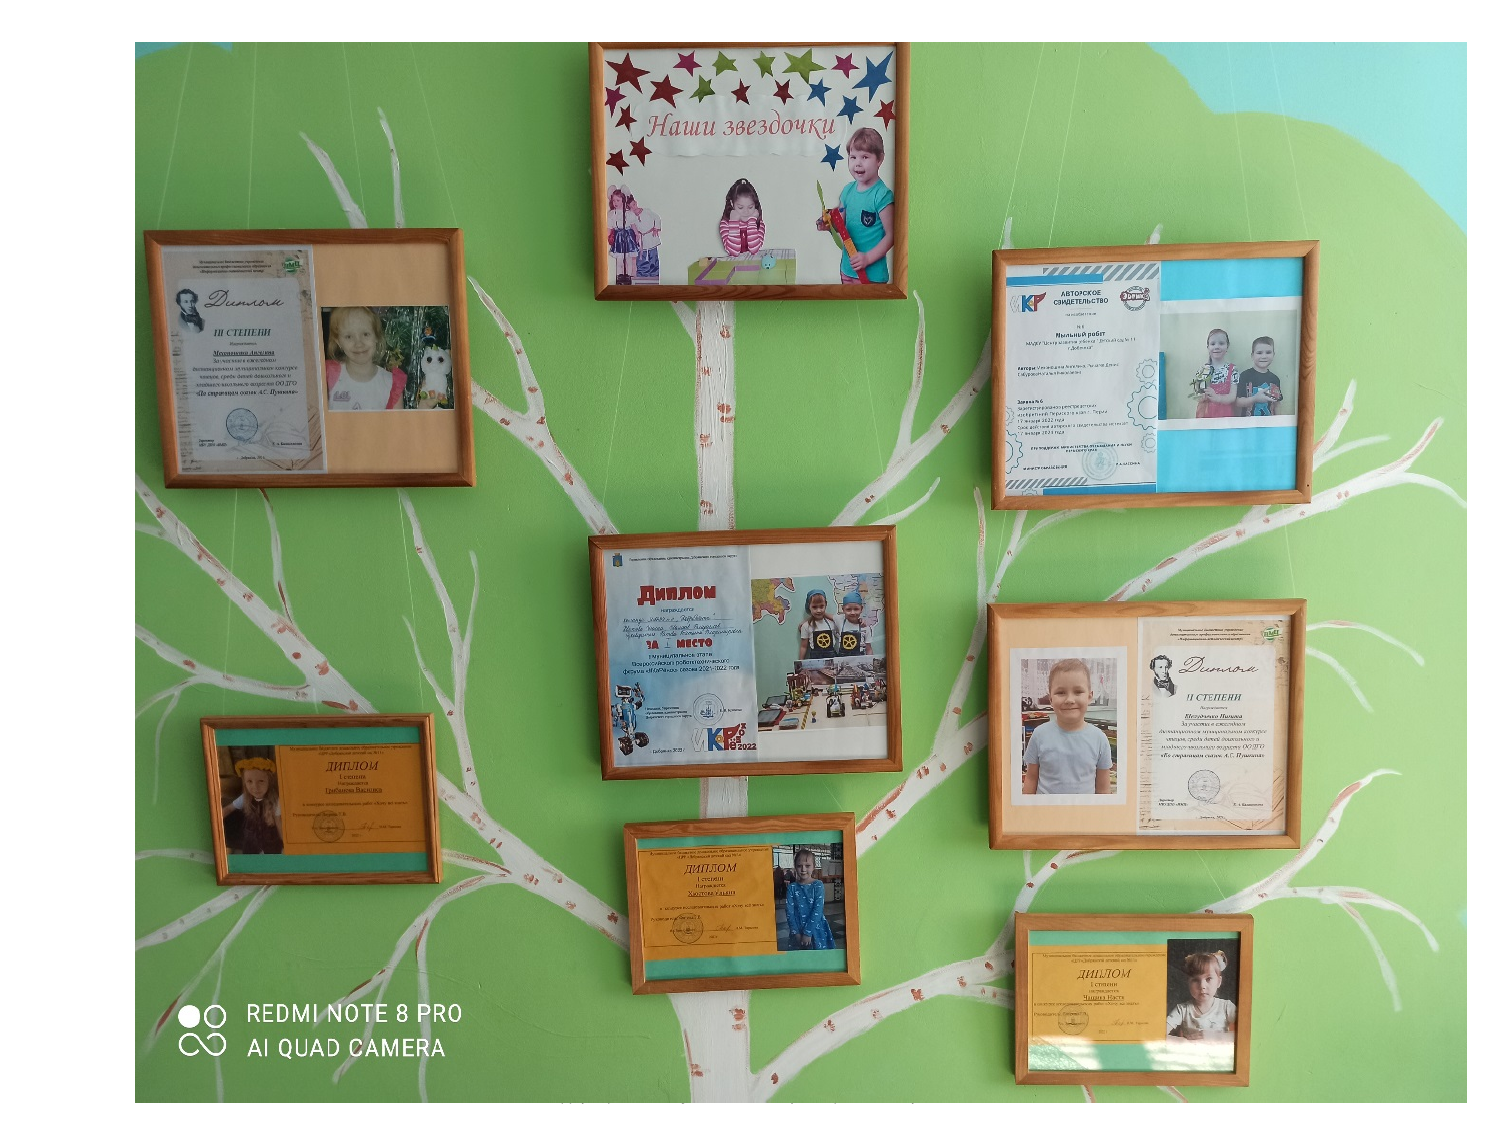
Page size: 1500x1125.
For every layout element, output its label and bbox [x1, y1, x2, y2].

list [135, 42, 1467, 1103]
